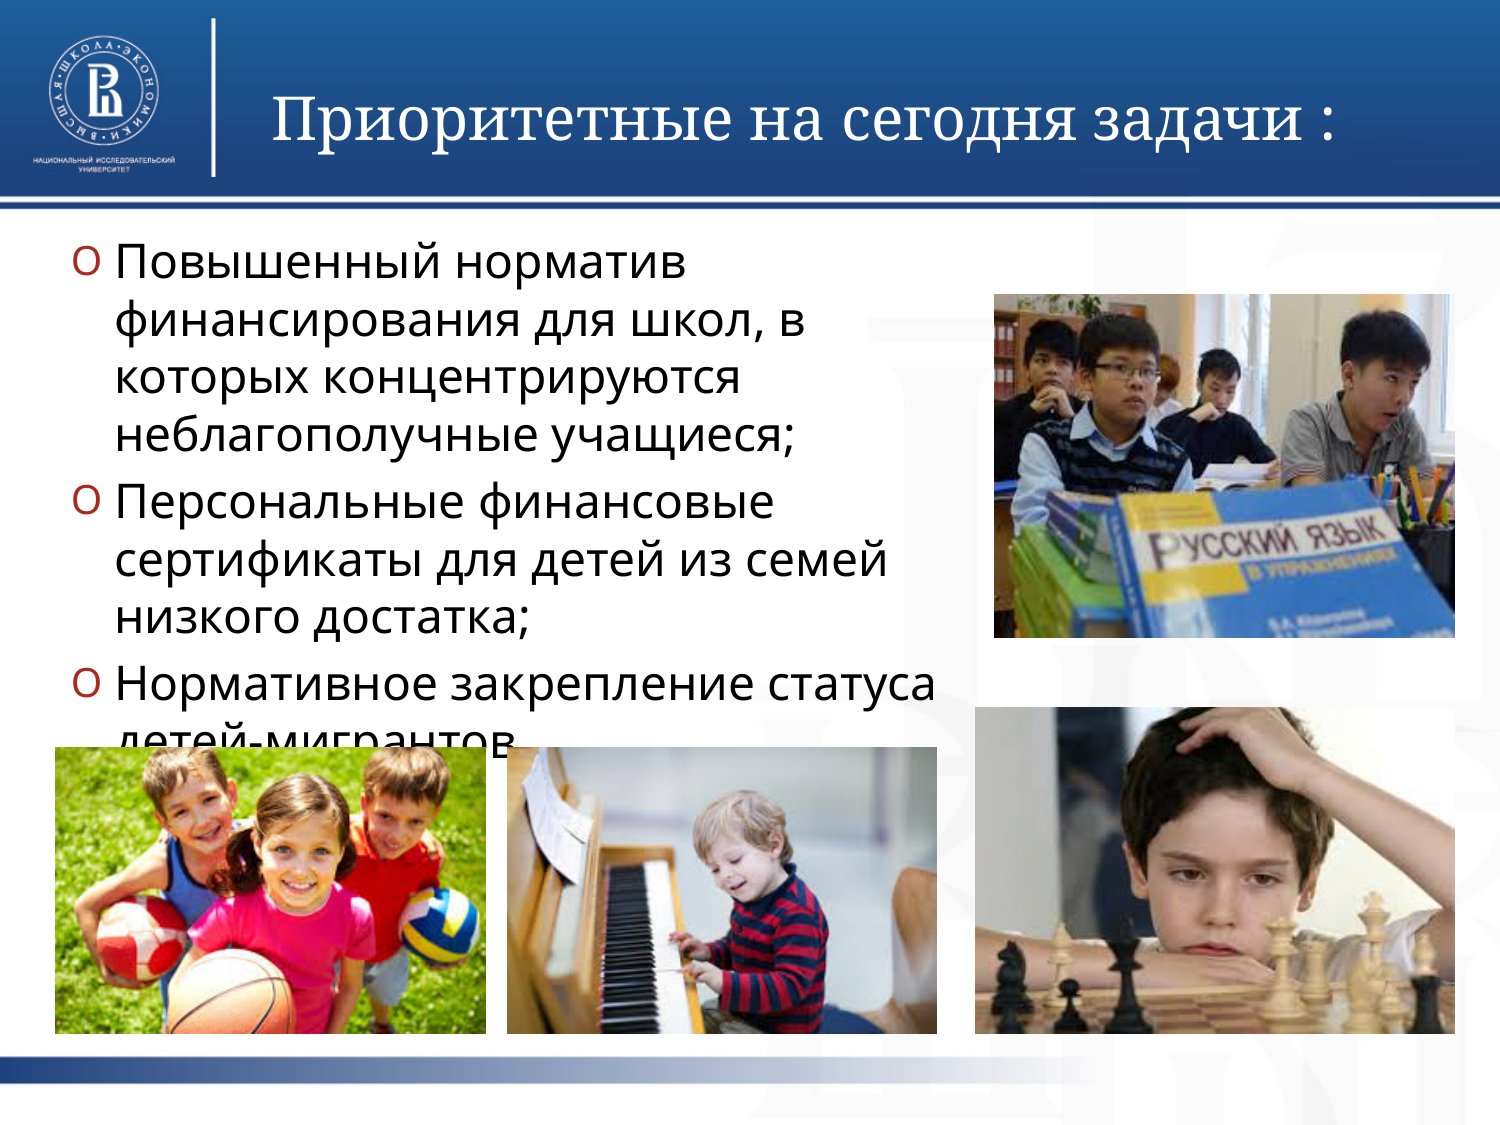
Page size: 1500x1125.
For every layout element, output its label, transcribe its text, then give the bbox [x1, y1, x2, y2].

title Приоритетные на сегодня задачи : [190, 48, 1434, 183]
list Повышенный норматив финансирования для школ, в которых концентрируются неблагополучные учащиеся; Персональные финансовые сертификаты для детей из семей низкого достатка; Нормативное закрепление статуса детей-мигрантов [55, 223, 976, 778]
picture [0, 0, 1500, 1125]
